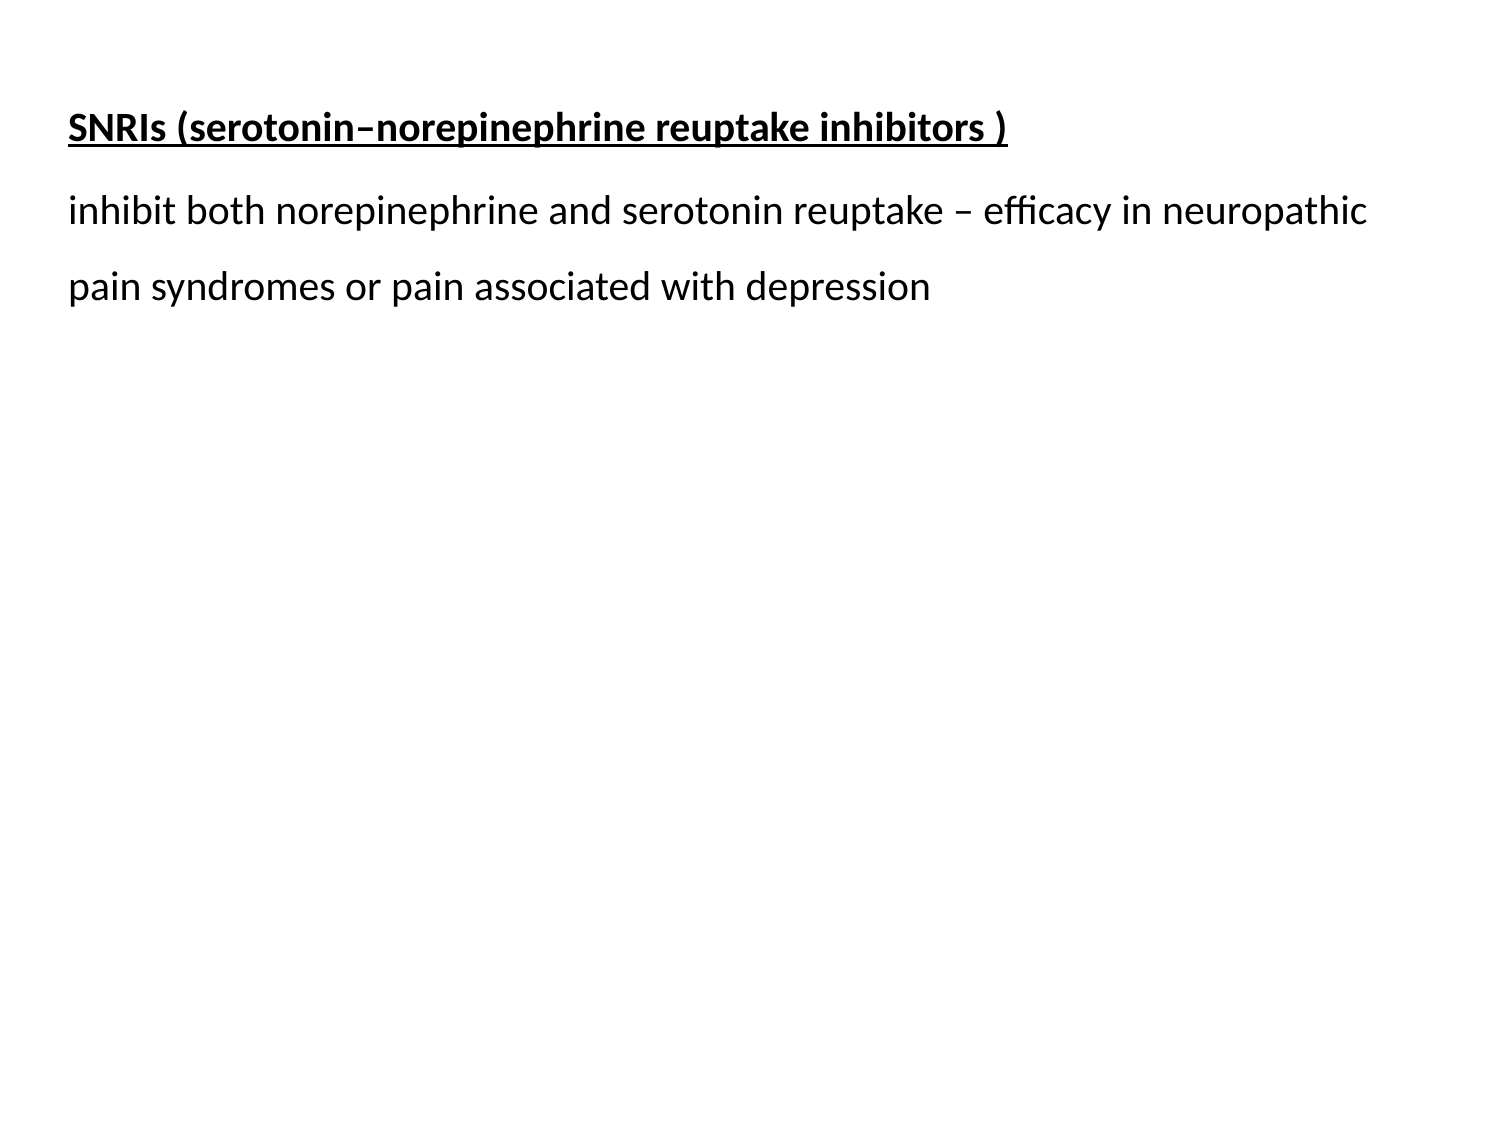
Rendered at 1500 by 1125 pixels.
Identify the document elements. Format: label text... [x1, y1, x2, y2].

list SNRIs (serotonin–norepinephrine reuptake inhibitors ) inhibit both norepinephrine and serotonin reuptake – efficacy in neuropathic pain syndromes or pain associated with depression [53, 67, 1404, 916]
